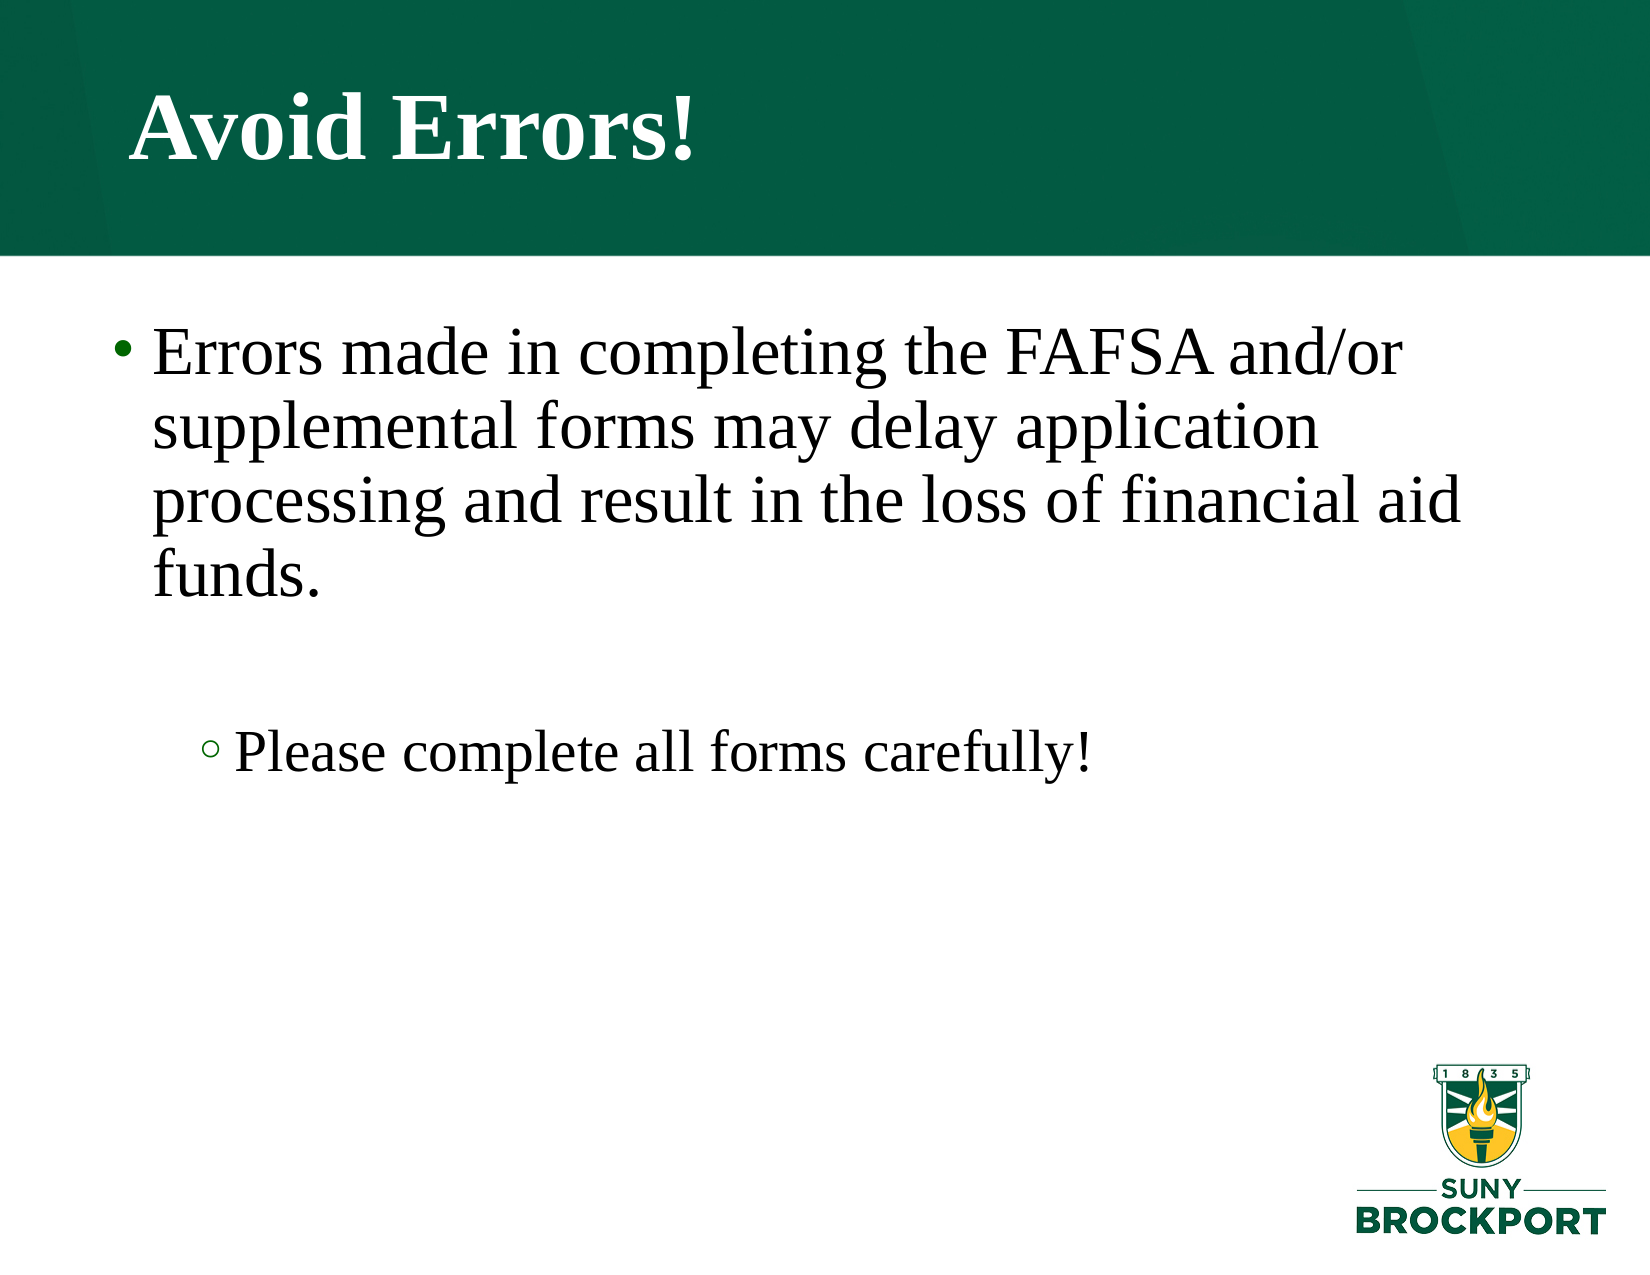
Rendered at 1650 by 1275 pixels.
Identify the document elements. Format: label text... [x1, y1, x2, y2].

title Avoid Errors! [113, 4, 1537, 252]
picture [0, 0, 1650, 1275]
list Errors made in completing the FAFSA and/or supplemental forms may delay application processing and result in the loss of financial aid funds. Please complete all forms carefully! [96, 307, 1540, 913]
